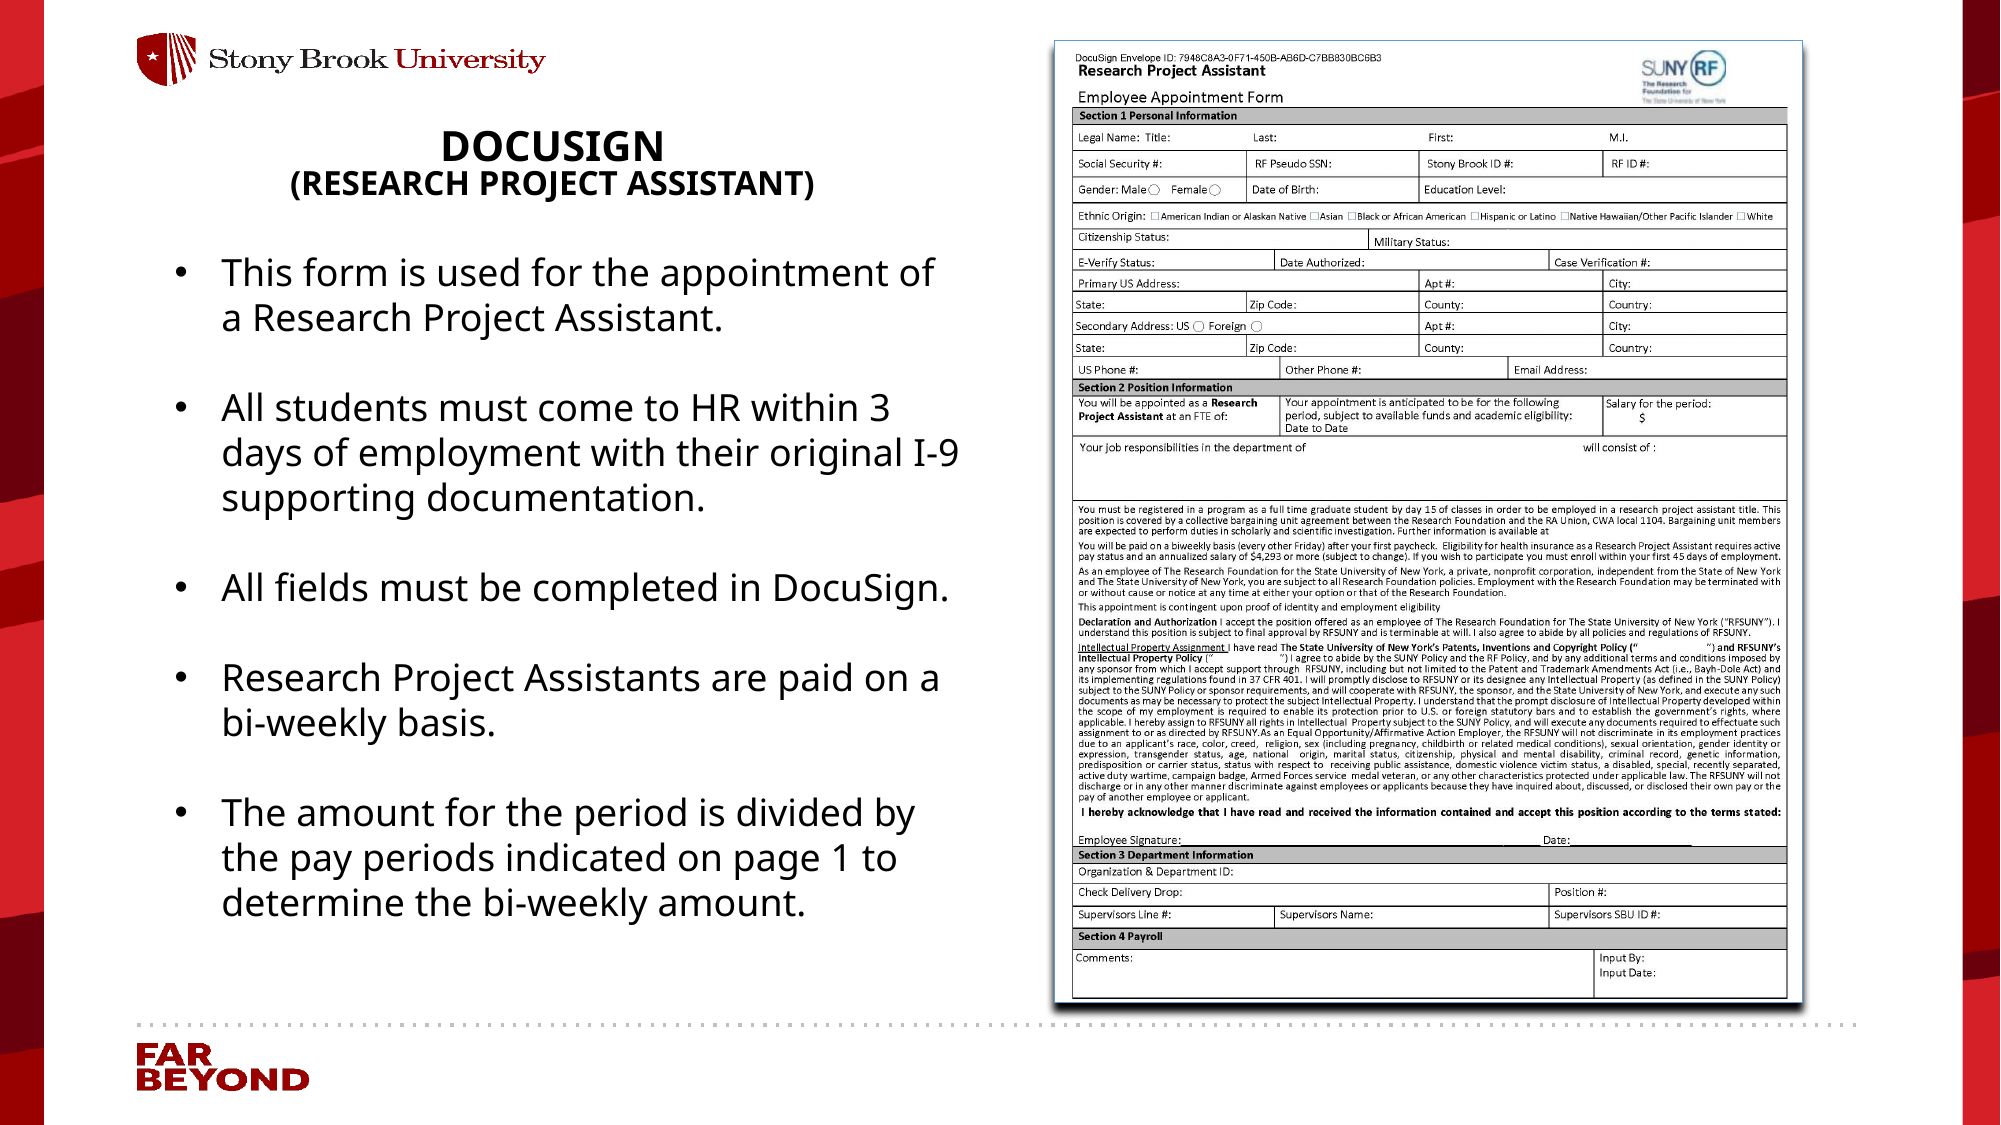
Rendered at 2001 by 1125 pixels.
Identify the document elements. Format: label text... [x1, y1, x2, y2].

title DOCUSIGN (RESEARCH PROJECT ASSISTANT) [159, 121, 946, 241]
picture [1053, 40, 1803, 1003]
picture [1963, 0, 2000, 1125]
picture [0, 0, 44, 1125]
text_box This form is used for the appointment of a Research Project Assistant. All students must come to HR within 3 days of employment with their original I-9 supporting documentation. All fields must be completed in DocuSign. Research Project Assistants are paid on a bi-weekly basis. The amount for the period is divided by the pay periods indicated on page 1 to determine the bi-weekly amount. [159, 241, 981, 1012]
picture [137, 33, 546, 86]
picture [137, 1043, 309, 1091]
